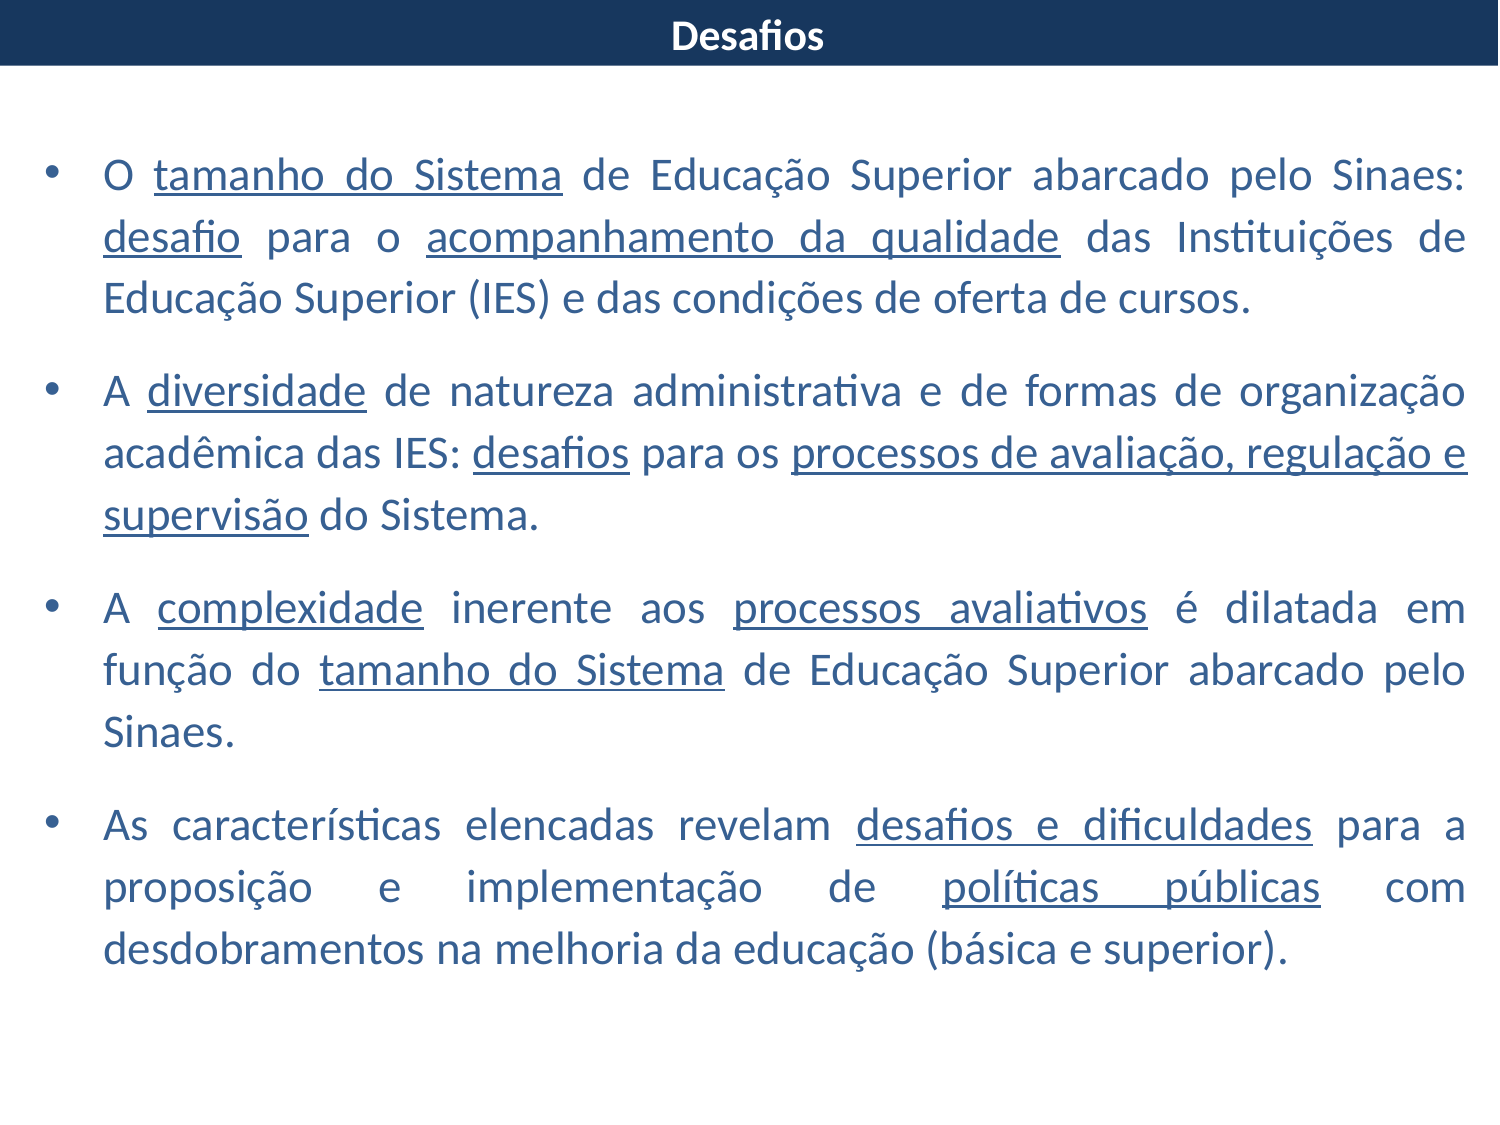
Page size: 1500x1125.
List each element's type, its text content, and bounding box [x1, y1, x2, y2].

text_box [170, 387, 749, 774]
text_box O tamanho do Sistema de Educação Superior abarcado pelo Sinaes: desafio para o acompanhamento da qualidade das Instituições de Educação Superior (IES) e das condições de oferta de cursos. A diversidade de natureza administrativa e de formas de organização acadêmica das IES: desafios para os processos de avaliação, regulação e supervisão do Sistema. A complexidade inerente aos processos avaliativos é dilatada em função do tamanho do Sistema de Educação Superior abarcado pelo Sinaes. As características elencadas revelam desafios e dificuldades para a proposição e implementação de políticas públicas com desdobramentos na melhoria da educação (básica e superior). [29, 130, 1483, 981]
text_box Desafios [0, 0, 1498, 66]
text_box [784, 438, 1318, 723]
